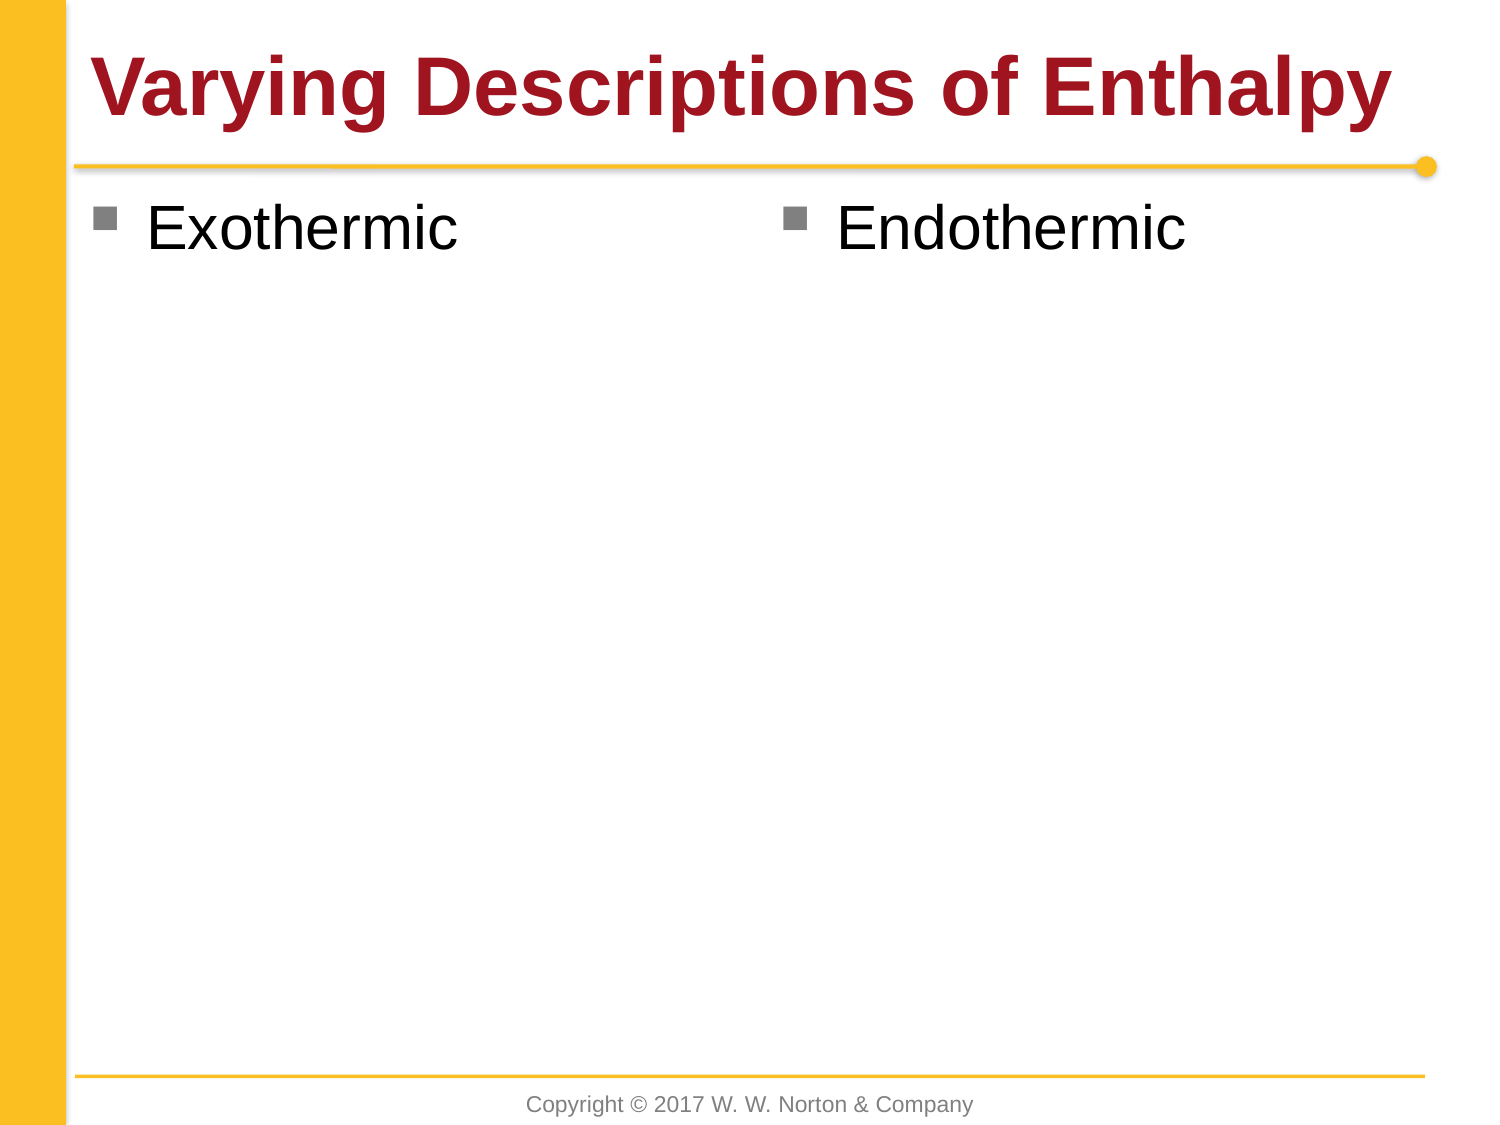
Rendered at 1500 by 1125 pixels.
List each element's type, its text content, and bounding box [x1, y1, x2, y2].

title Varying Descriptions of Enthalpy [74, 6, 1426, 158]
list Exothermic [74, 179, 736, 1065]
footer Copyright © 2017 W. W. Norton & Company [330, 1076, 1169, 1125]
list Endothermic [764, 179, 1426, 1065]
